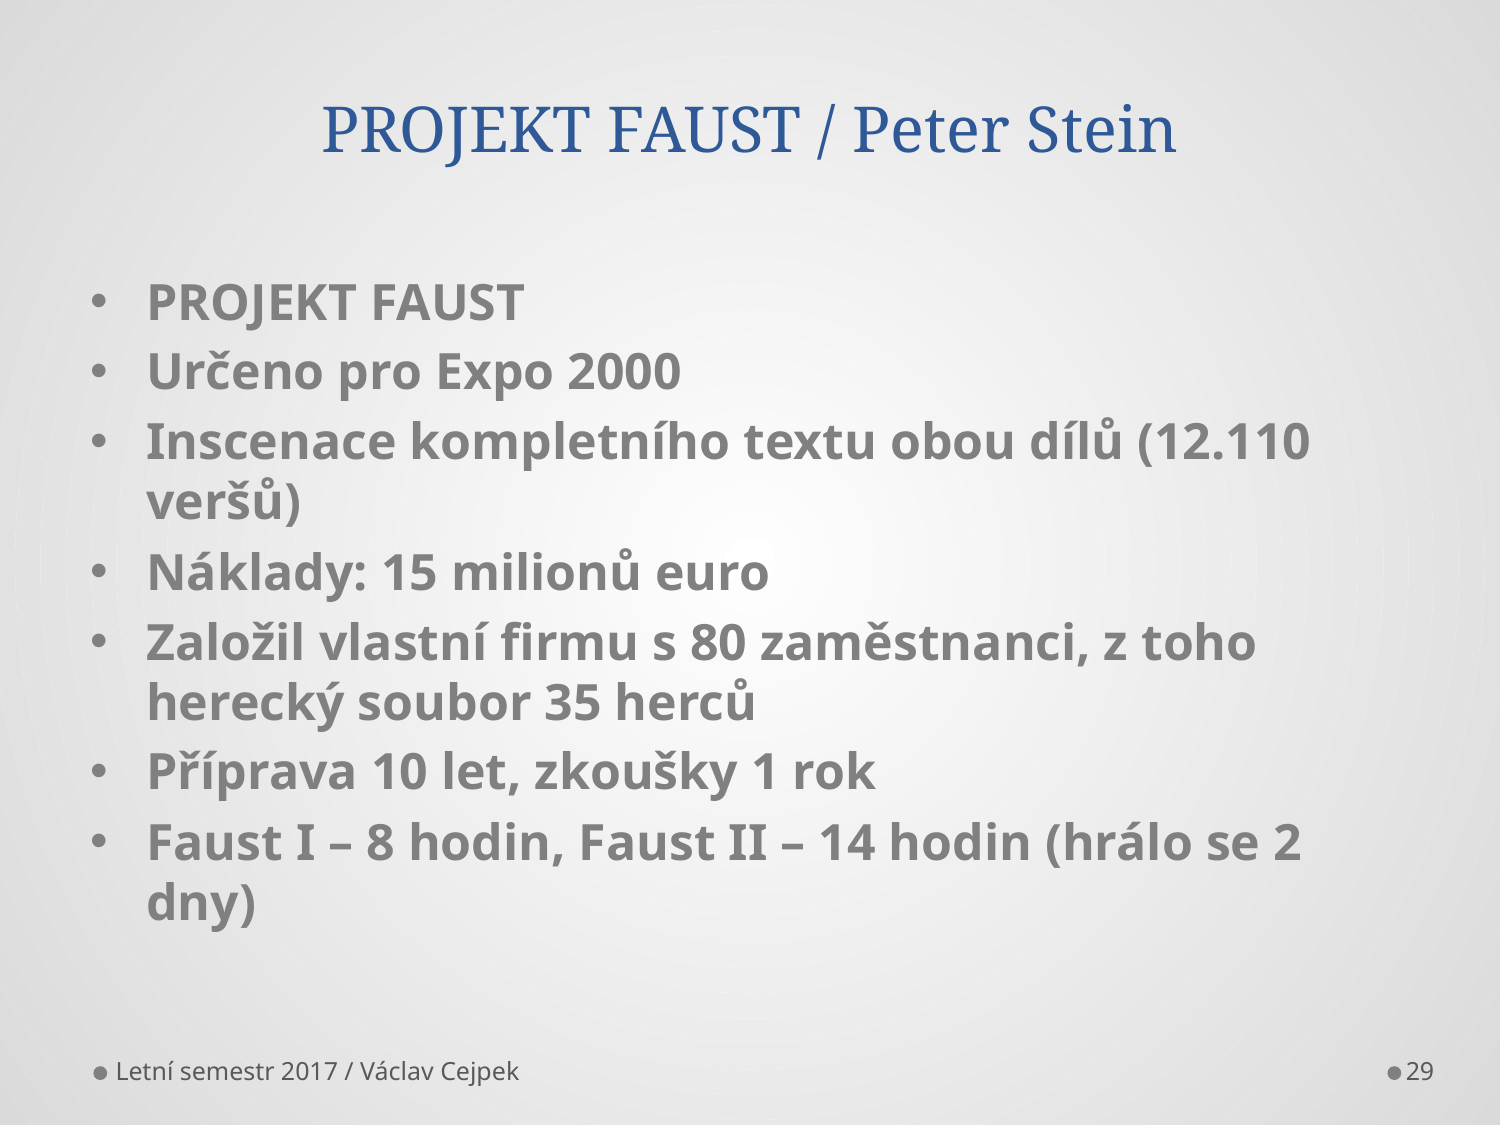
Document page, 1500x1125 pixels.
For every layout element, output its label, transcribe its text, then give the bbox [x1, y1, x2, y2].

footer Letní semestr 2017 / Václav Cejpek [108, 1042, 576, 1103]
slide_number 29 [1401, 1042, 1494, 1103]
title PROJEKT FAUST / Peter Stein [75, 42, 1425, 173]
list PROJEKT FAUST Určeno pro Expo 2000 Inscenace kompletního textu obou dílů (12.110 veršů) Náklady: 15 milionů euro Založil vlastní firmu s 80 zaměstnanci, z toho herecký soubor 35 herců Příprava 10 let, zkoušky 1 rok Faust I – 8 hodin, Faust II – 14 hodin (hrálo se 2 dny) [75, 262, 1425, 1005]
